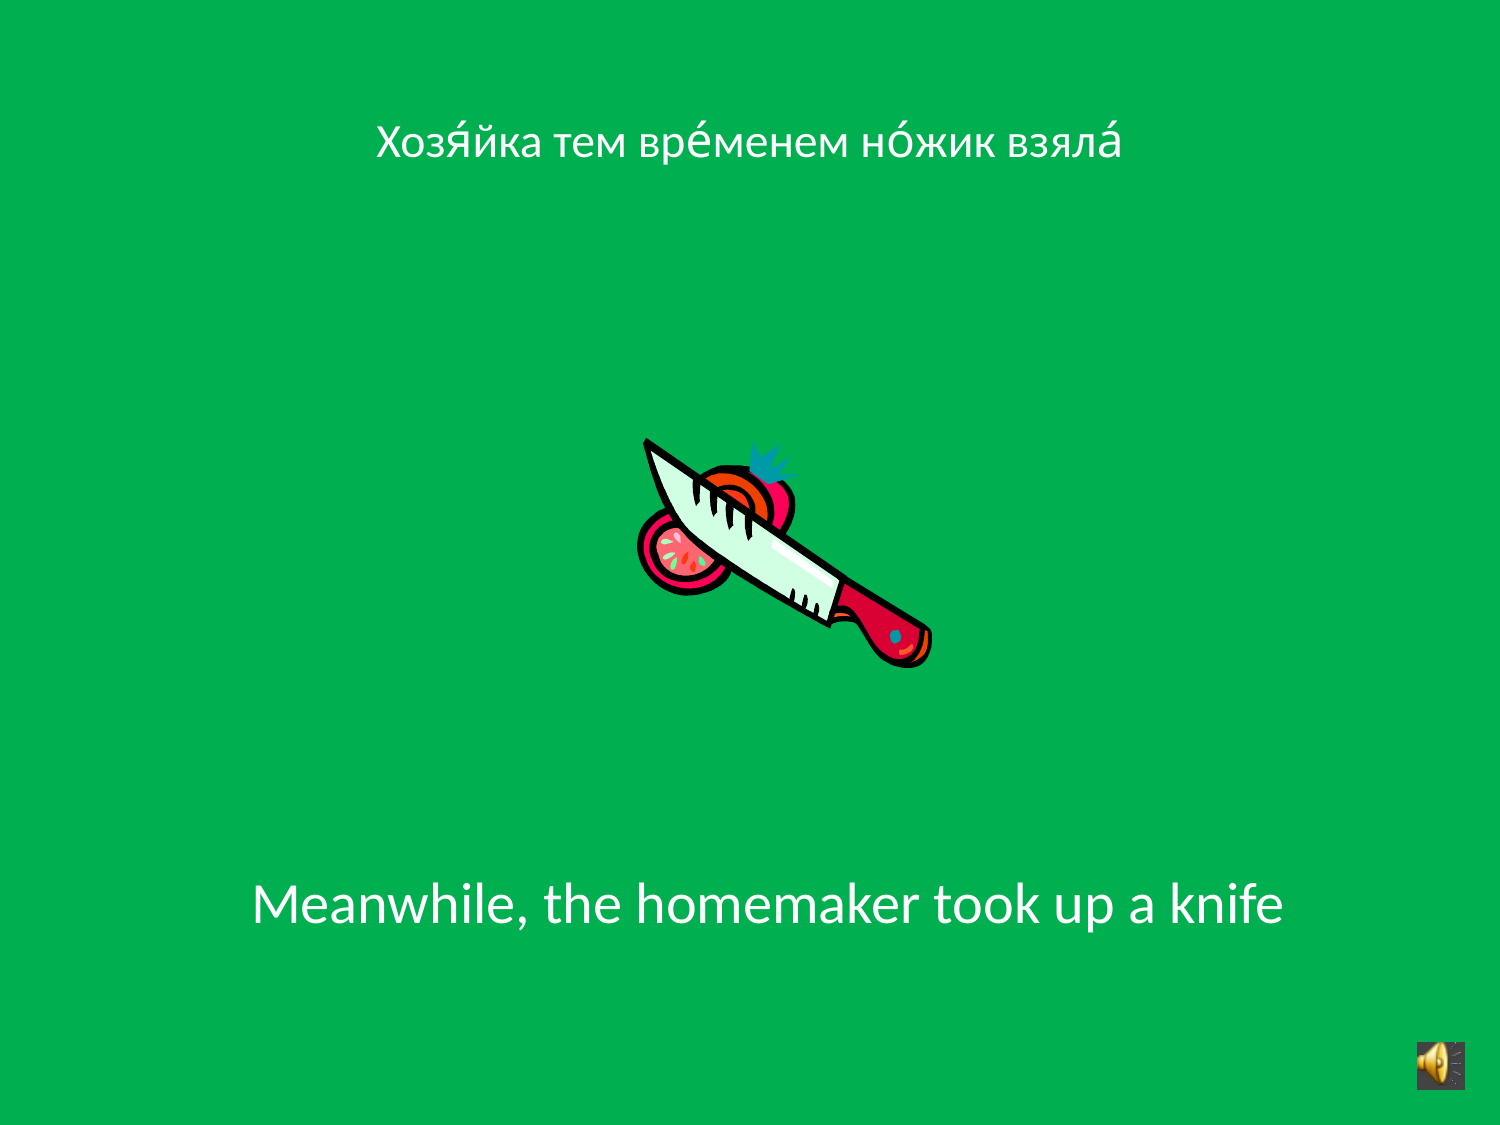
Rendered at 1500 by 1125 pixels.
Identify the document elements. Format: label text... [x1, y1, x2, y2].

picture [1415, 1040, 1467, 1092]
text_box Meanwhile, the homemaker took up a knife [236, 857, 1301, 988]
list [631, 432, 938, 674]
title Хозя́йка тем вре́менем но́жик взяла́ [75, 45, 1425, 233]
